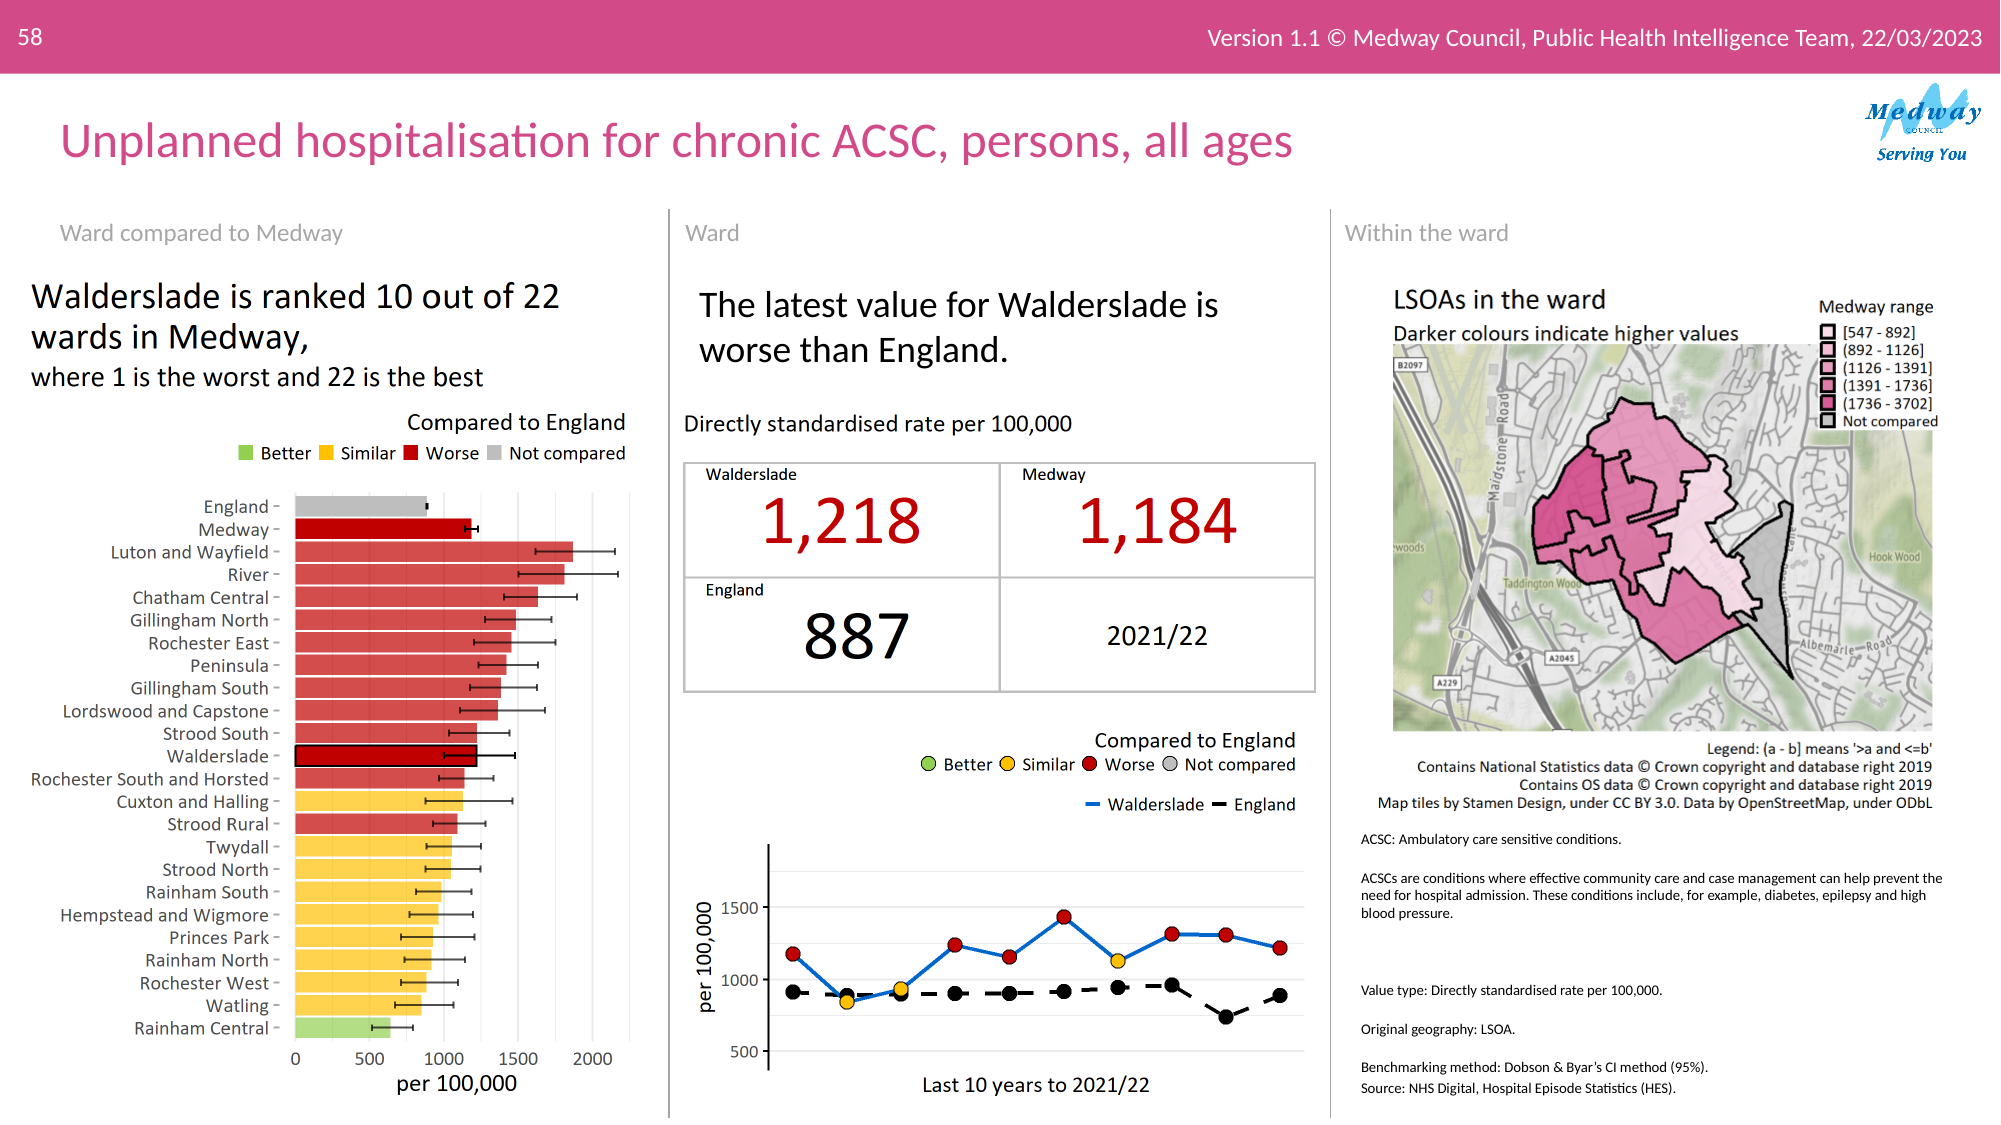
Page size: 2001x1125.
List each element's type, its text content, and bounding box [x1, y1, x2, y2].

list Version 1.1 © Medway Council, Public Health Intelligence Team, 22/03/2023 [881, 2, 2000, 72]
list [1345, 278, 1981, 811]
list ACSC: Ambulatory care sensitive conditions. ACSCs are conditions where effective community care and case management can help prevent the need for hospital admission. These conditions include, for example, diabetes, epilepsy and high blood pressure. Value type: Directly standardised rate per 100,000. Original geography: LSOA. Benchmarking method: Dobson & Byar’s CI method (95%). Source: NHS Digital, Hospital Episode Statistics (HES). [1346, 822, 1981, 1106]
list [19, 271, 646, 1107]
title Unplanned hospitalisation for chronic ACSC, persons, all ages [45, 83, 1866, 191]
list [683, 710, 1316, 1107]
picture [1866, 83, 1981, 162]
slide_number 58 [2, 5, 239, 66]
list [683, 403, 1316, 693]
list The latest value for Walderslade is worse than England. [684, 272, 1316, 386]
